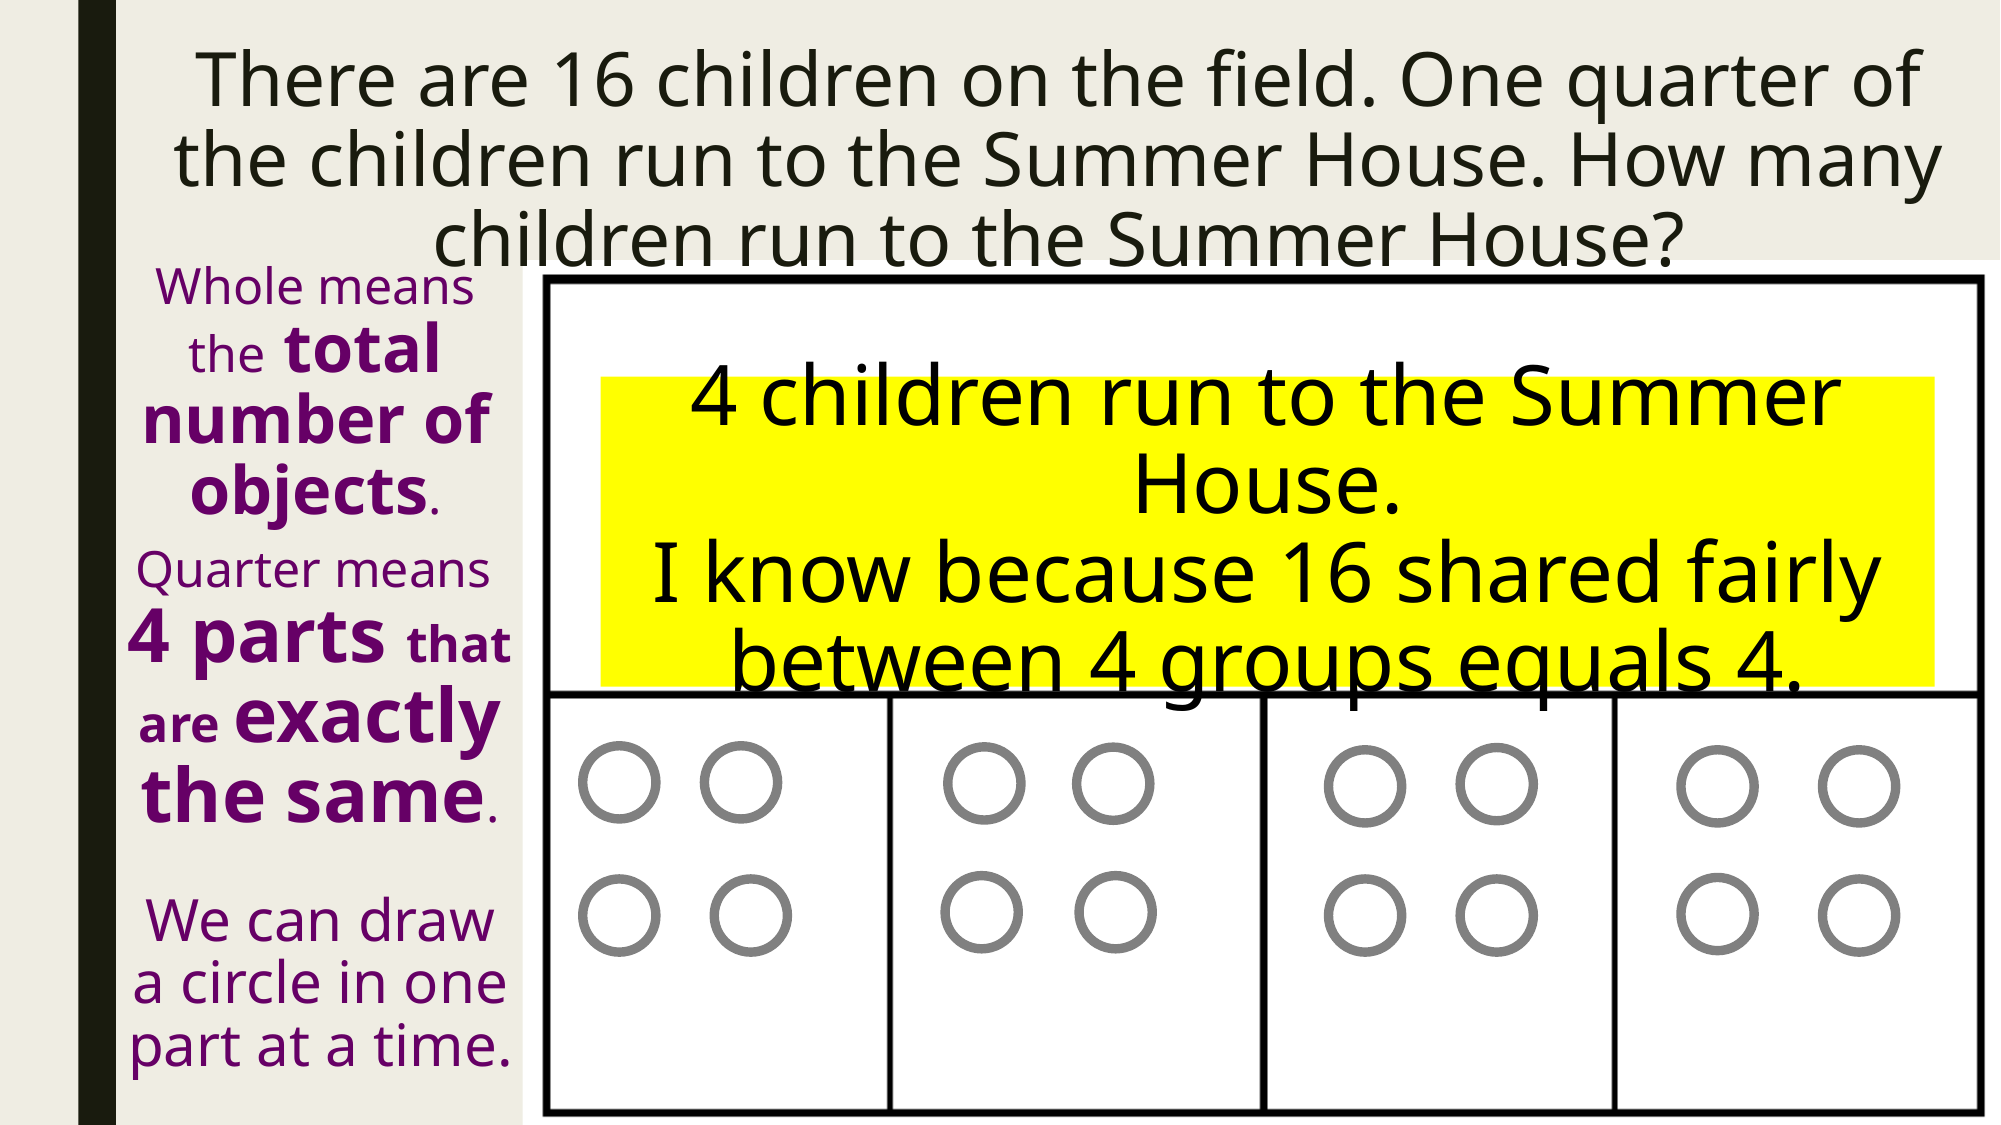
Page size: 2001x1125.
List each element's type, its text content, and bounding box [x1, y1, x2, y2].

text_box Whole means the total number of objects. [101, 254, 530, 563]
title There are 16 children on the field. One quarter of the children run to the Summer House. How many children run to the Summer House? [120, 34, 1998, 260]
picture [522, 260, 2000, 1125]
text_box Quarter means 4 parts that are exactly the same. We can draw a circle in one part at a time. [108, 563, 522, 1125]
